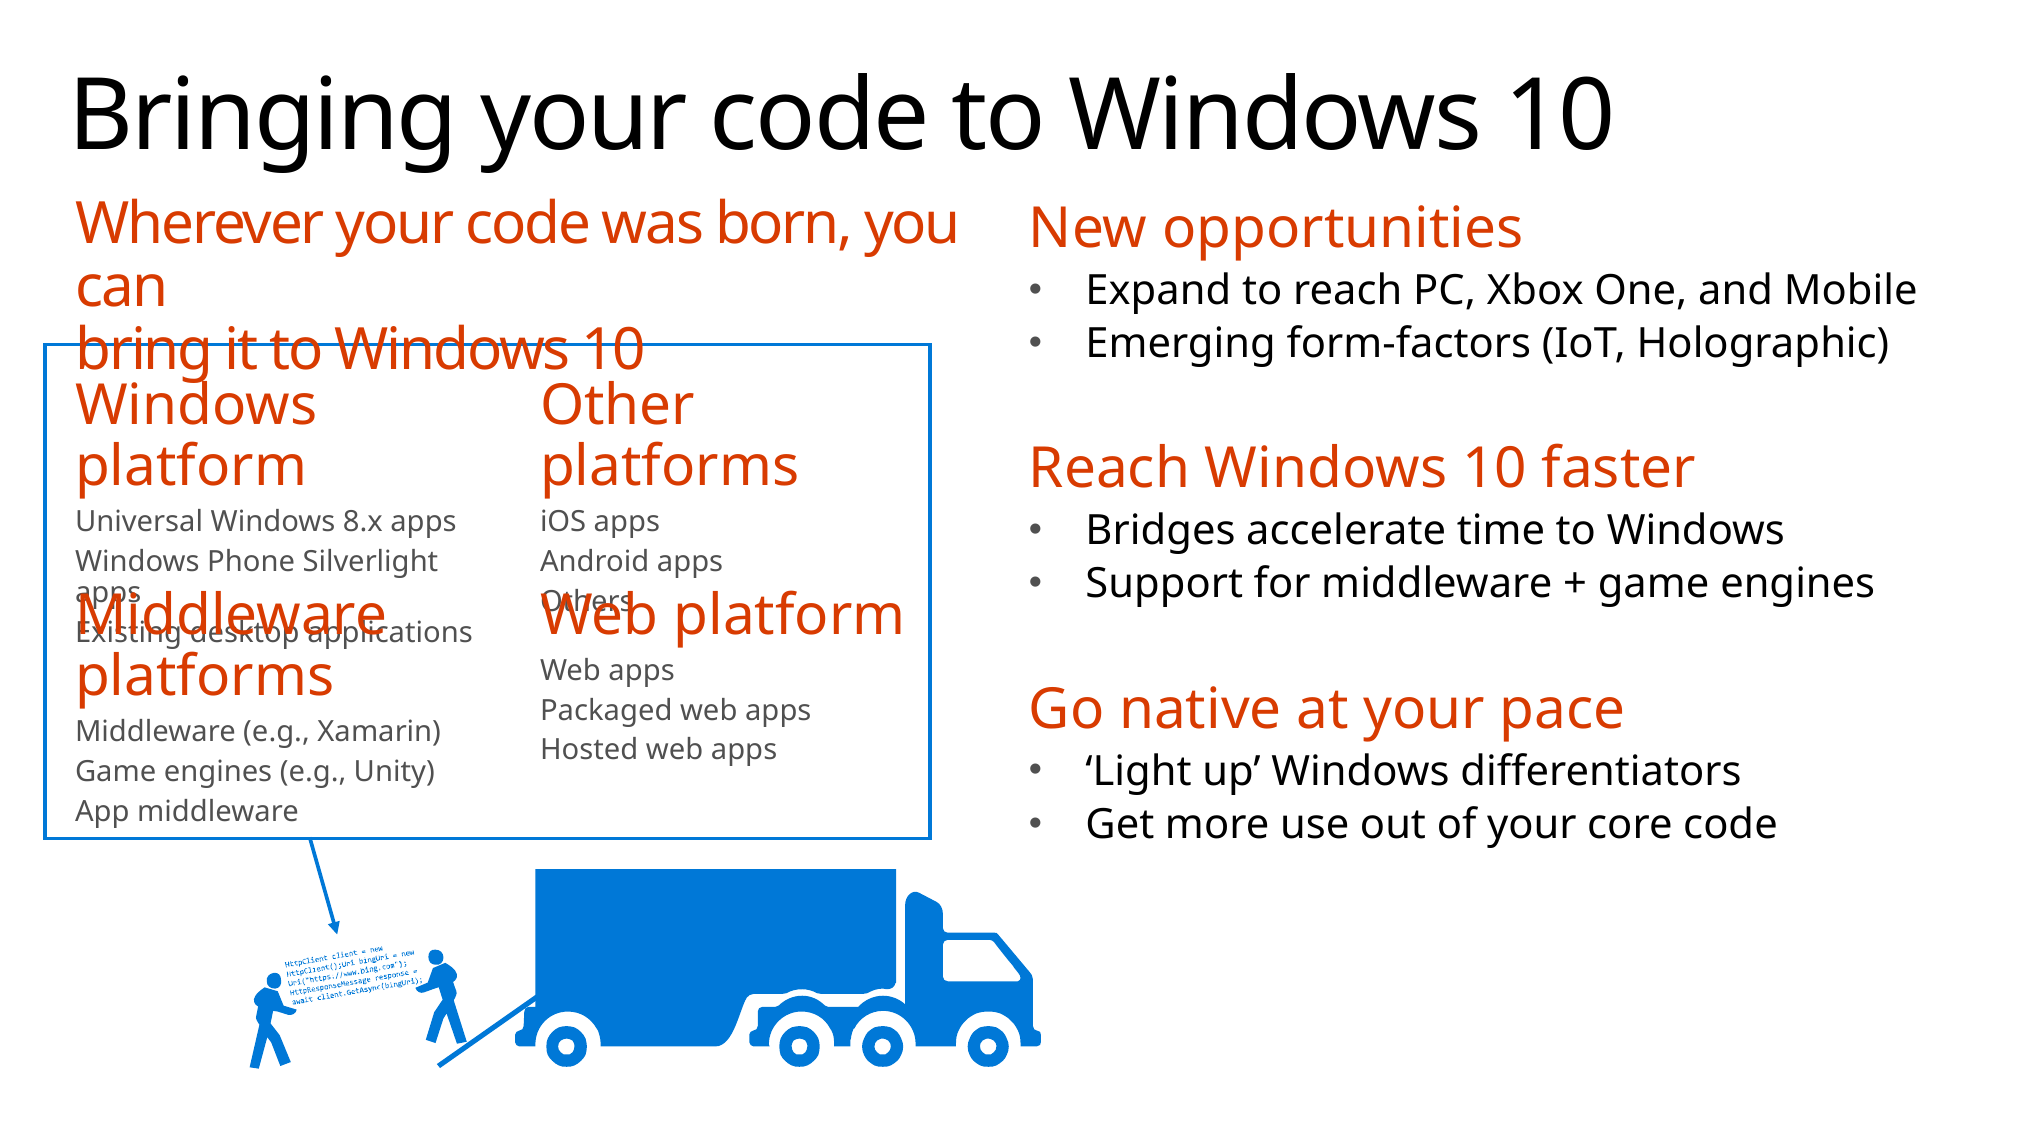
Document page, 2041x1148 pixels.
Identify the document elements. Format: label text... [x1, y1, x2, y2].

text_box Windows platform Universal Windows 8.x apps Windows Phone Silverlight apps Existing desktop applications [44, 407, 509, 560]
title Bringing your code to Windows 10 [45, 48, 1996, 183]
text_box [244, 868, 1041, 1069]
text_box Middleware platforms Middleware (e.g., Xamarin) Game engines (e.g., Unity) App middleware [44, 560, 511, 844]
text_box Web platform Web apps Packaged web apps Hosted web apps [509, 560, 976, 789]
list New opportunities Expand to reach PC, Xbox One, and Mobile Emerging form-factors (IoT, Holographic) Reach Windows 10 faster Bridges accelerate time to Windows Support for middleware + game engines Go native at your pace ‘Light up’ Windows differentiators Get more use out of your core code [1005, 183, 1996, 884]
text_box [309, 837, 338, 935]
text_box [511, 789, 931, 839]
text_box Other platforms iOS apps Android apps Others [509, 407, 976, 560]
text_box Wherever your code was born, you can bring it to Windows 10 [44, 168, 1005, 407]
